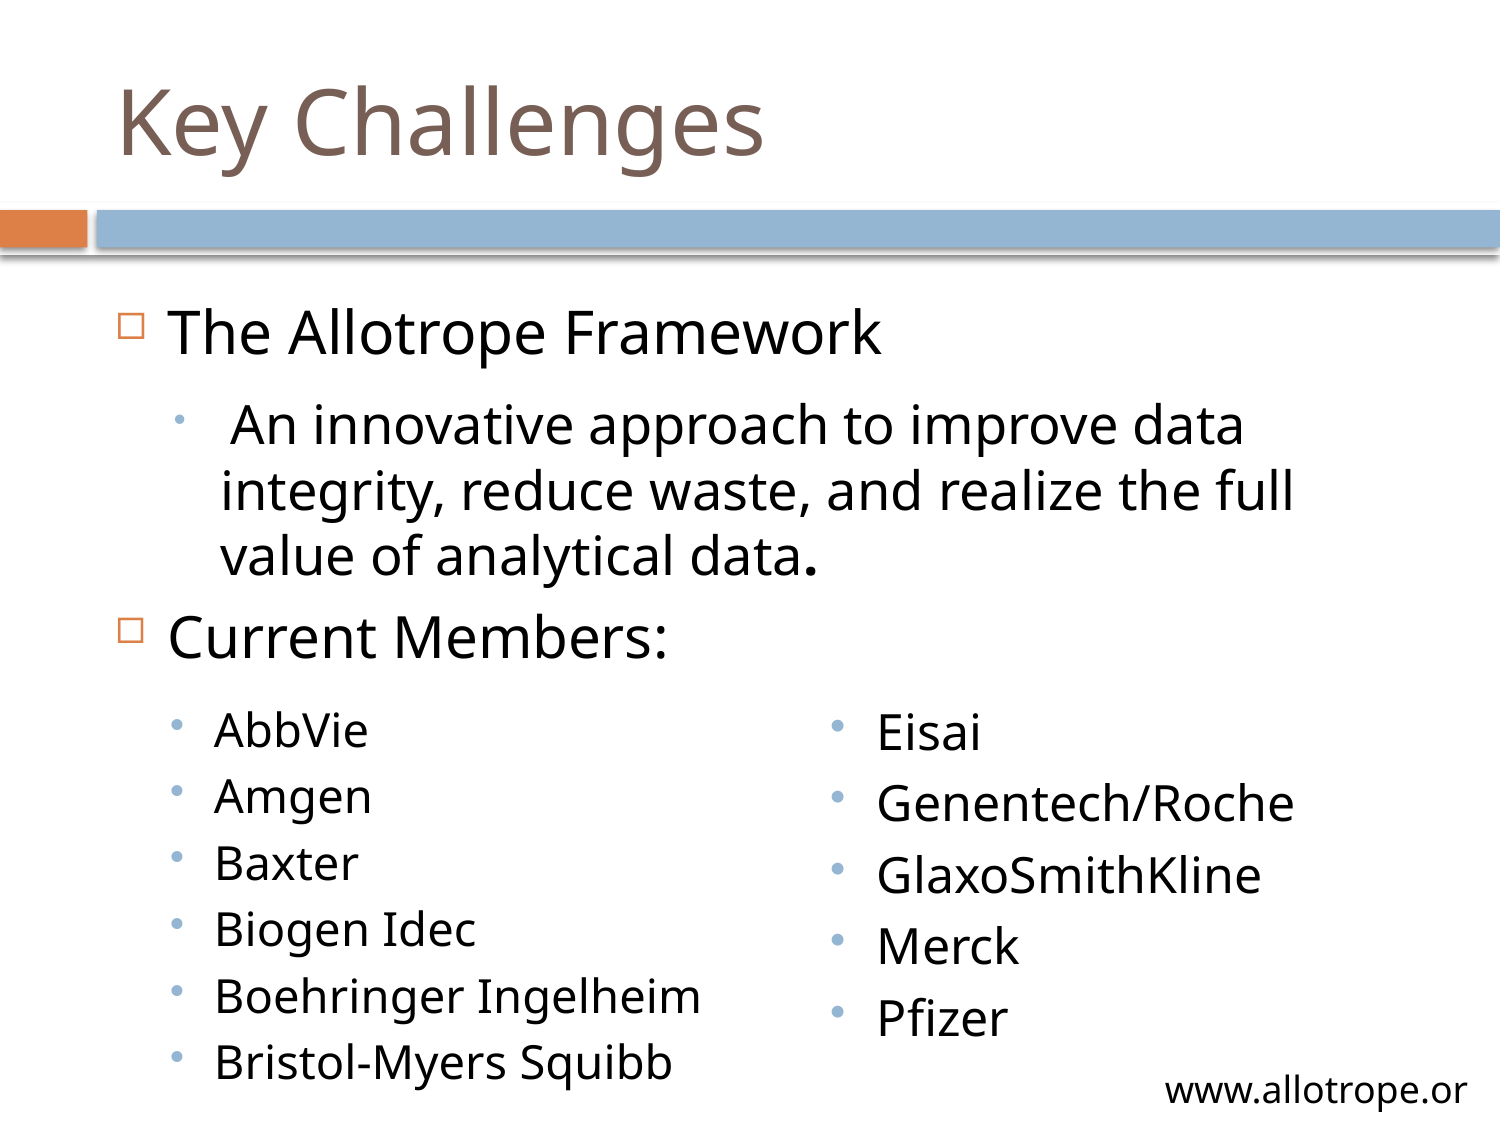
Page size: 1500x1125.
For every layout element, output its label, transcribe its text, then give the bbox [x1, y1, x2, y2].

text_box AbbVie Amgen Baxter Biogen Idec Boehringer Ingelheim Bristol-Myers Squibb [100, 692, 757, 1099]
text_box www.allotrope.org [1149, 1013, 1500, 1125]
list The Allotrope Framework An innovative approach to improve data integrity, reduce waste, and realize the full value of analytical data. Current Members: [100, 286, 1438, 692]
text_box Eisai Genentech/Roche GlaxoSmithKline Merck Pfizer [757, 692, 1465, 1099]
title Key Challenges [100, 37, 1438, 200]
